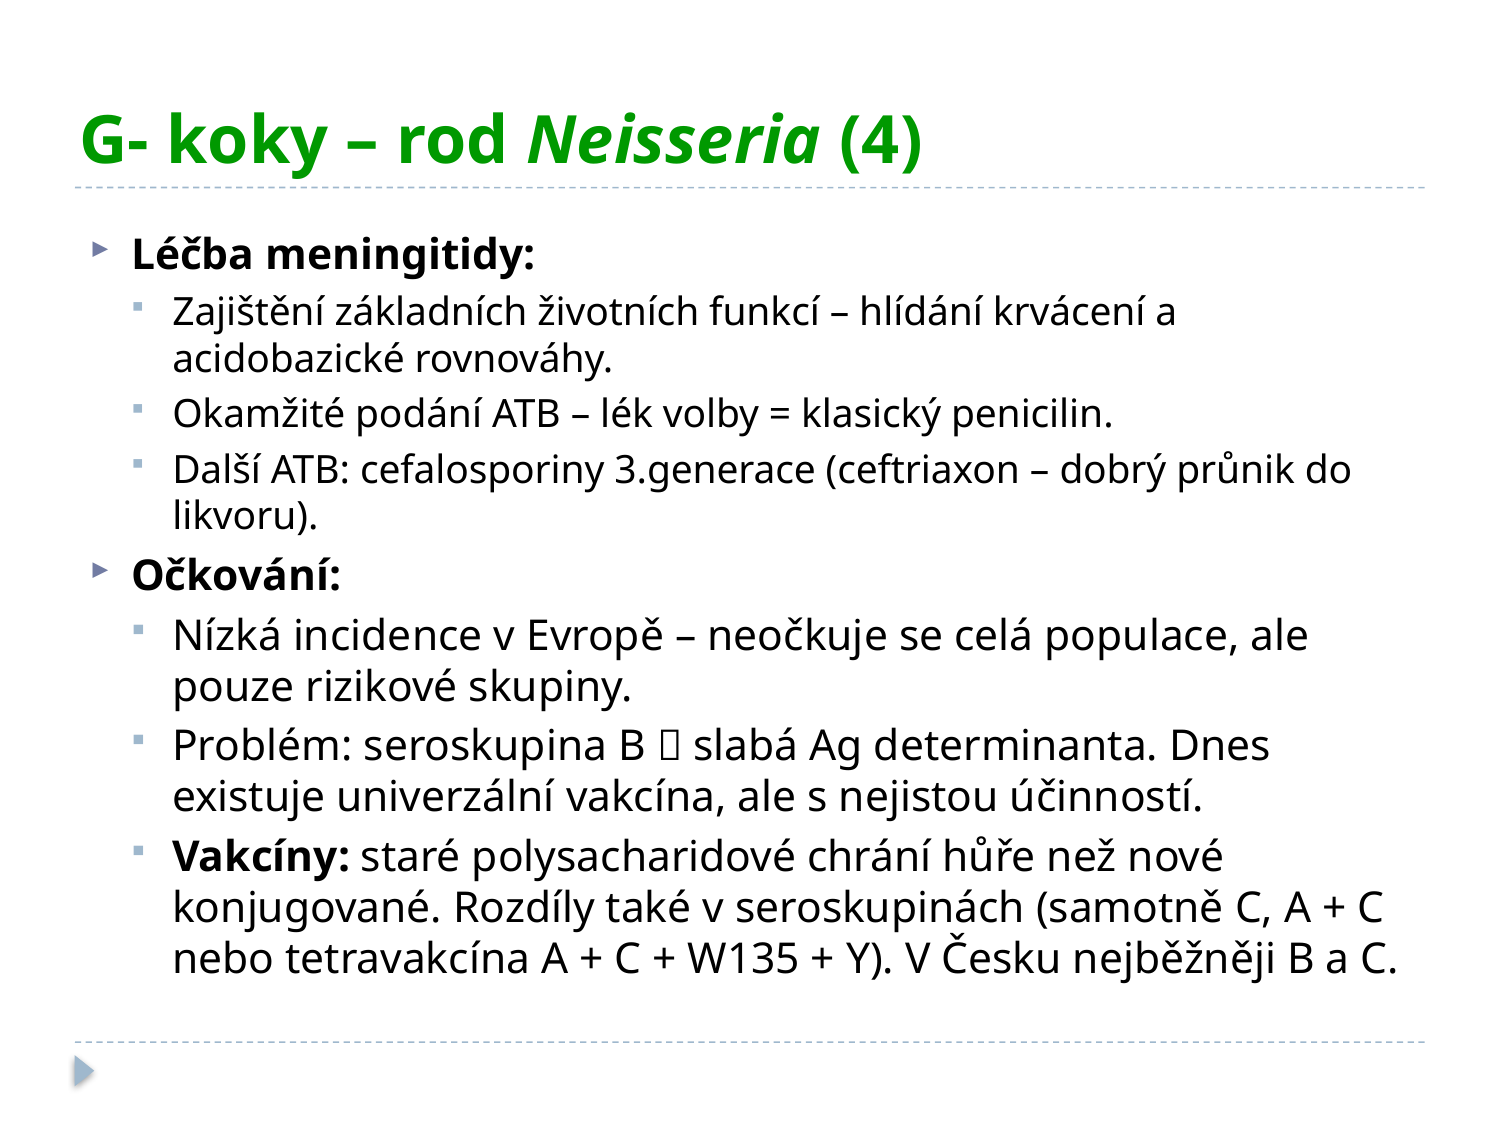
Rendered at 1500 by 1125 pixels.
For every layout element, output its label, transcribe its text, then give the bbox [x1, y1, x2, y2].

title G- koky – rod Neisseria (4) [64, 0, 1425, 184]
text_box Léčba meningitidy: Zajištění základních životních funkcí – hlídání krvácení a acidobazické rovnováhy. Okamžité podání ATB – lék volby = klasický penicilin. Další ATB: cefalosporiny 3.generace (ceftriaxon – dobrý průnik do likvoru). Očkování: Nízká incidence v Evropě – neočkuje se celá populace, ale pouze rizikové skupiny. Problém: seroskupina B  slabá Ag determinanta. Dnes existuje univerzální vakcína, ale s nejistou účinností. Vakcíny: staré polysacharidové chrání hůře než nové konjugované. Rozdíly také v seroskupinách (samotně C, A + C nebo tetravakcína A + C + W135 + Y). V Česku nejběžněji B a C. [74, 219, 1425, 1030]
